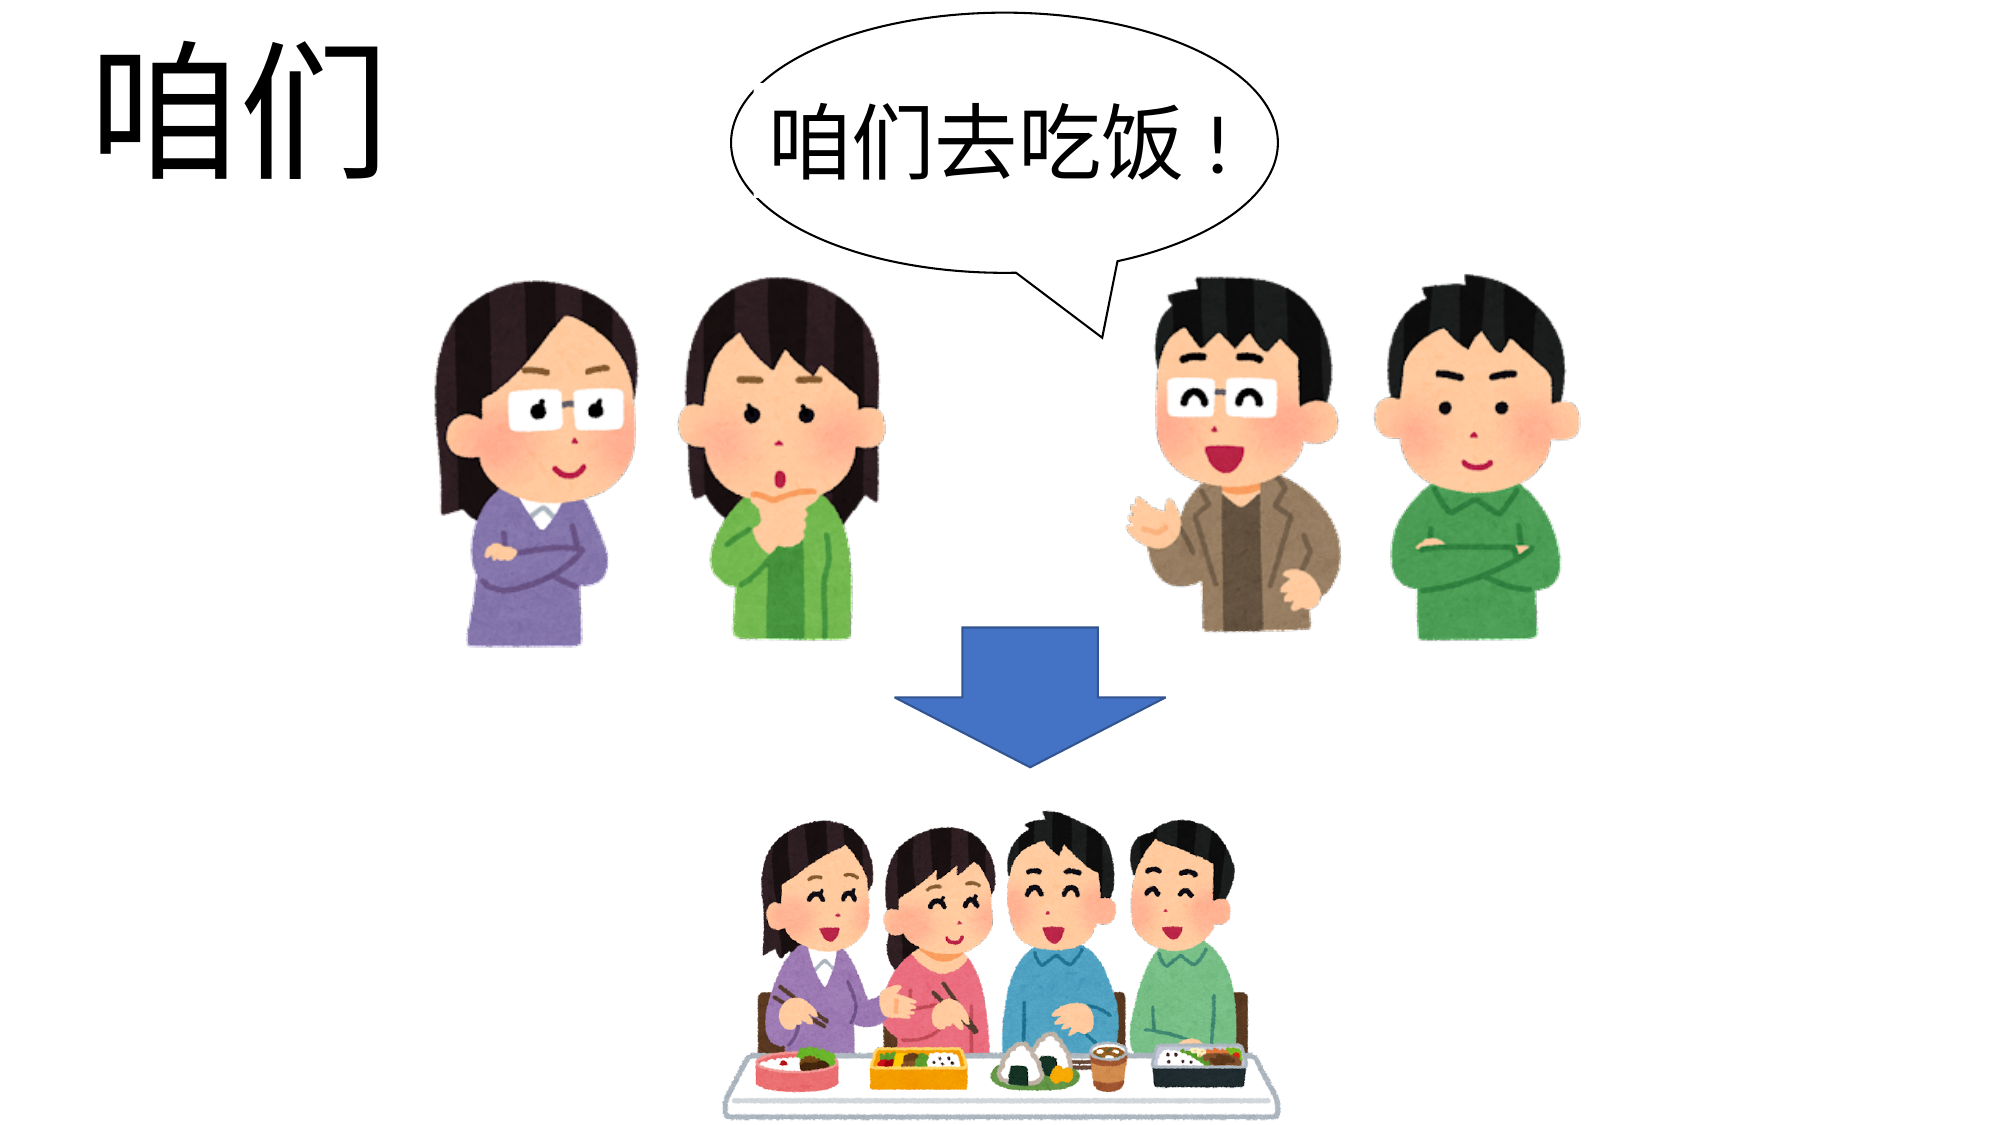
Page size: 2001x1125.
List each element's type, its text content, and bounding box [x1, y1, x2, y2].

text_box [922, 11, 1279, 330]
text_box 咱们去吃饭! [753, 83, 1247, 198]
picture [711, 745, 1289, 1125]
text_box [894, 626, 1167, 745]
picture [363, 262, 948, 660]
picture [1090, 260, 1637, 653]
text_box 咱们 [74, 0, 922, 318]
